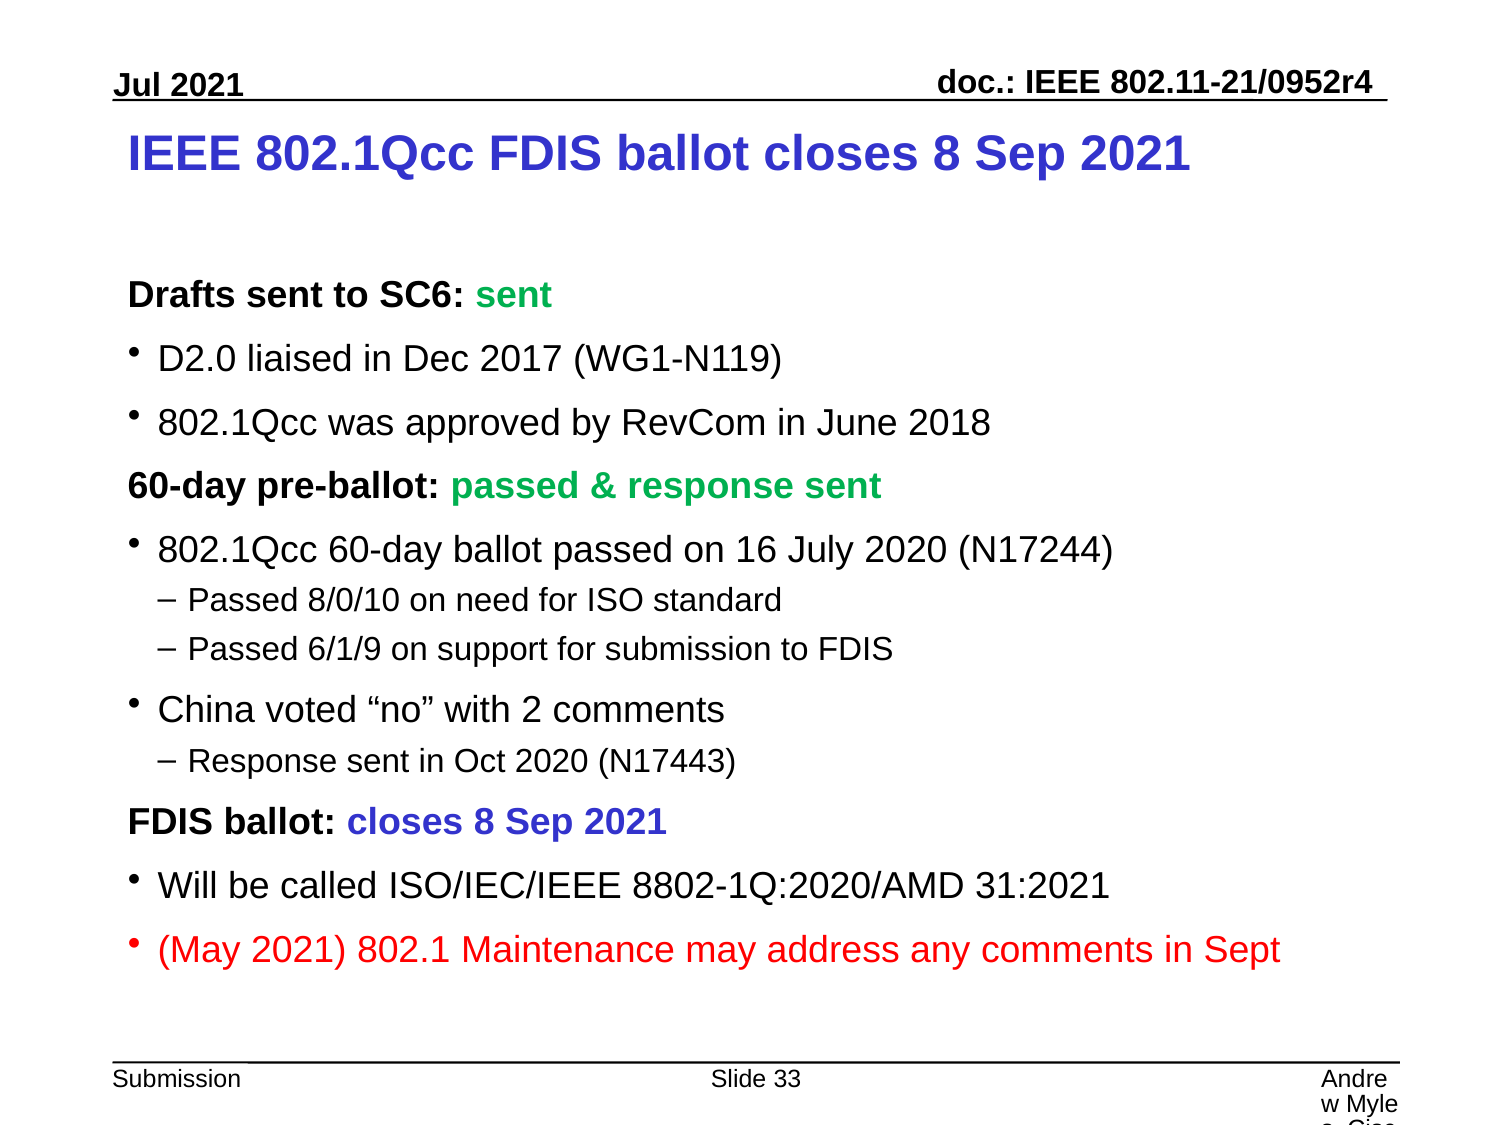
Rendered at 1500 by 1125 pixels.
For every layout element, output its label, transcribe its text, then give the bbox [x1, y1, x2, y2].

footer Andrew Myles, Cisco [1320, 1061, 1402, 1093]
list Drafts sent to SC6: sent D2.0 liaised in Dec 2017 (WG1-N119) 802.1Qcc was approved by RevCom in June 2018 60-day pre-ballot: passed & response sent 802.1Qcc 60-day ballot passed on 16 July 2020 (N17244) Passed 8/0/10 on need for ISO standard Passed 6/1/9 on support for submission to FDIS China voted “no” with 2 comments Response sent in Oct 2020 (N17443) FDIS ballot: closes 8 Sep 2021 Will be called ISO/IEC/IEEE 8802-1Q:2020/AMD 31:2021 (May 2021) 802.1 Maintenance may address any comments in Sept [112, 262, 1388, 938]
title IEEE 802.1Qcc FDIS ballot closes 8 Sep 2021 [112, 112, 1388, 262]
slide_number Slide 33 [709, 1061, 803, 1093]
